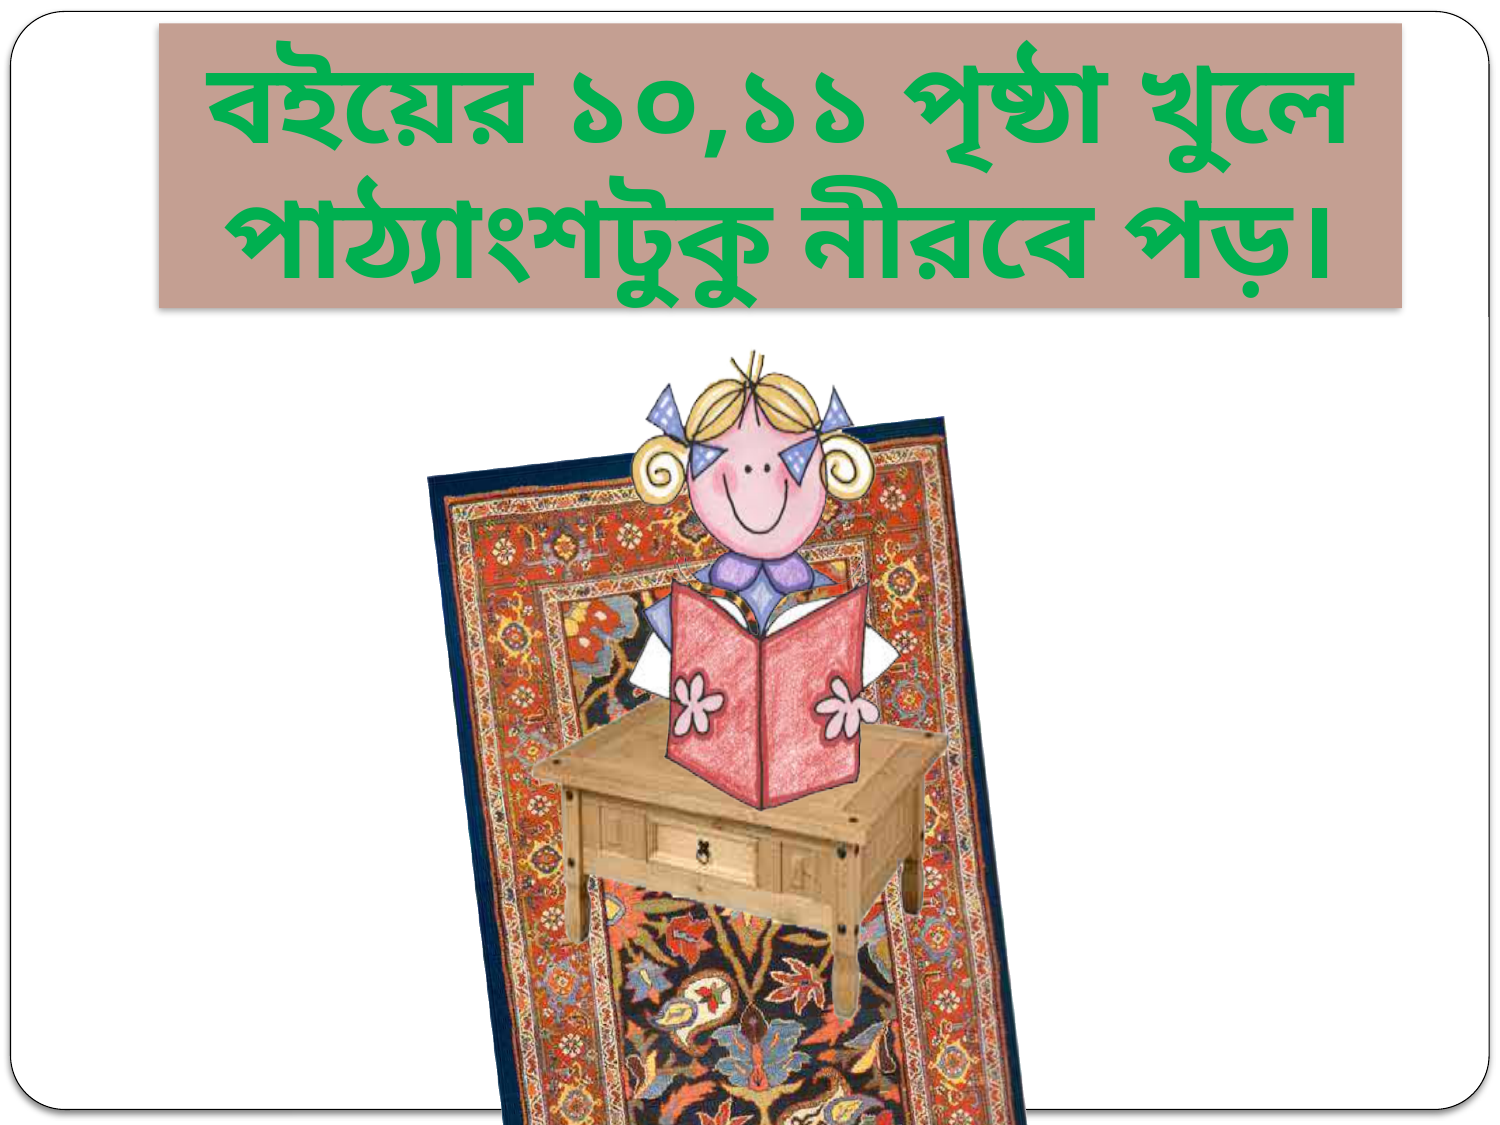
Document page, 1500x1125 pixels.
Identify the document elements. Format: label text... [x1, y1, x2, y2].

text_box বইয়ের ১০,১১ পৃষ্ঠা খুলে পাঠ্যাংশটুকু নীরবে পড়। [159, 23, 1402, 309]
picture [427, 343, 1027, 1125]
